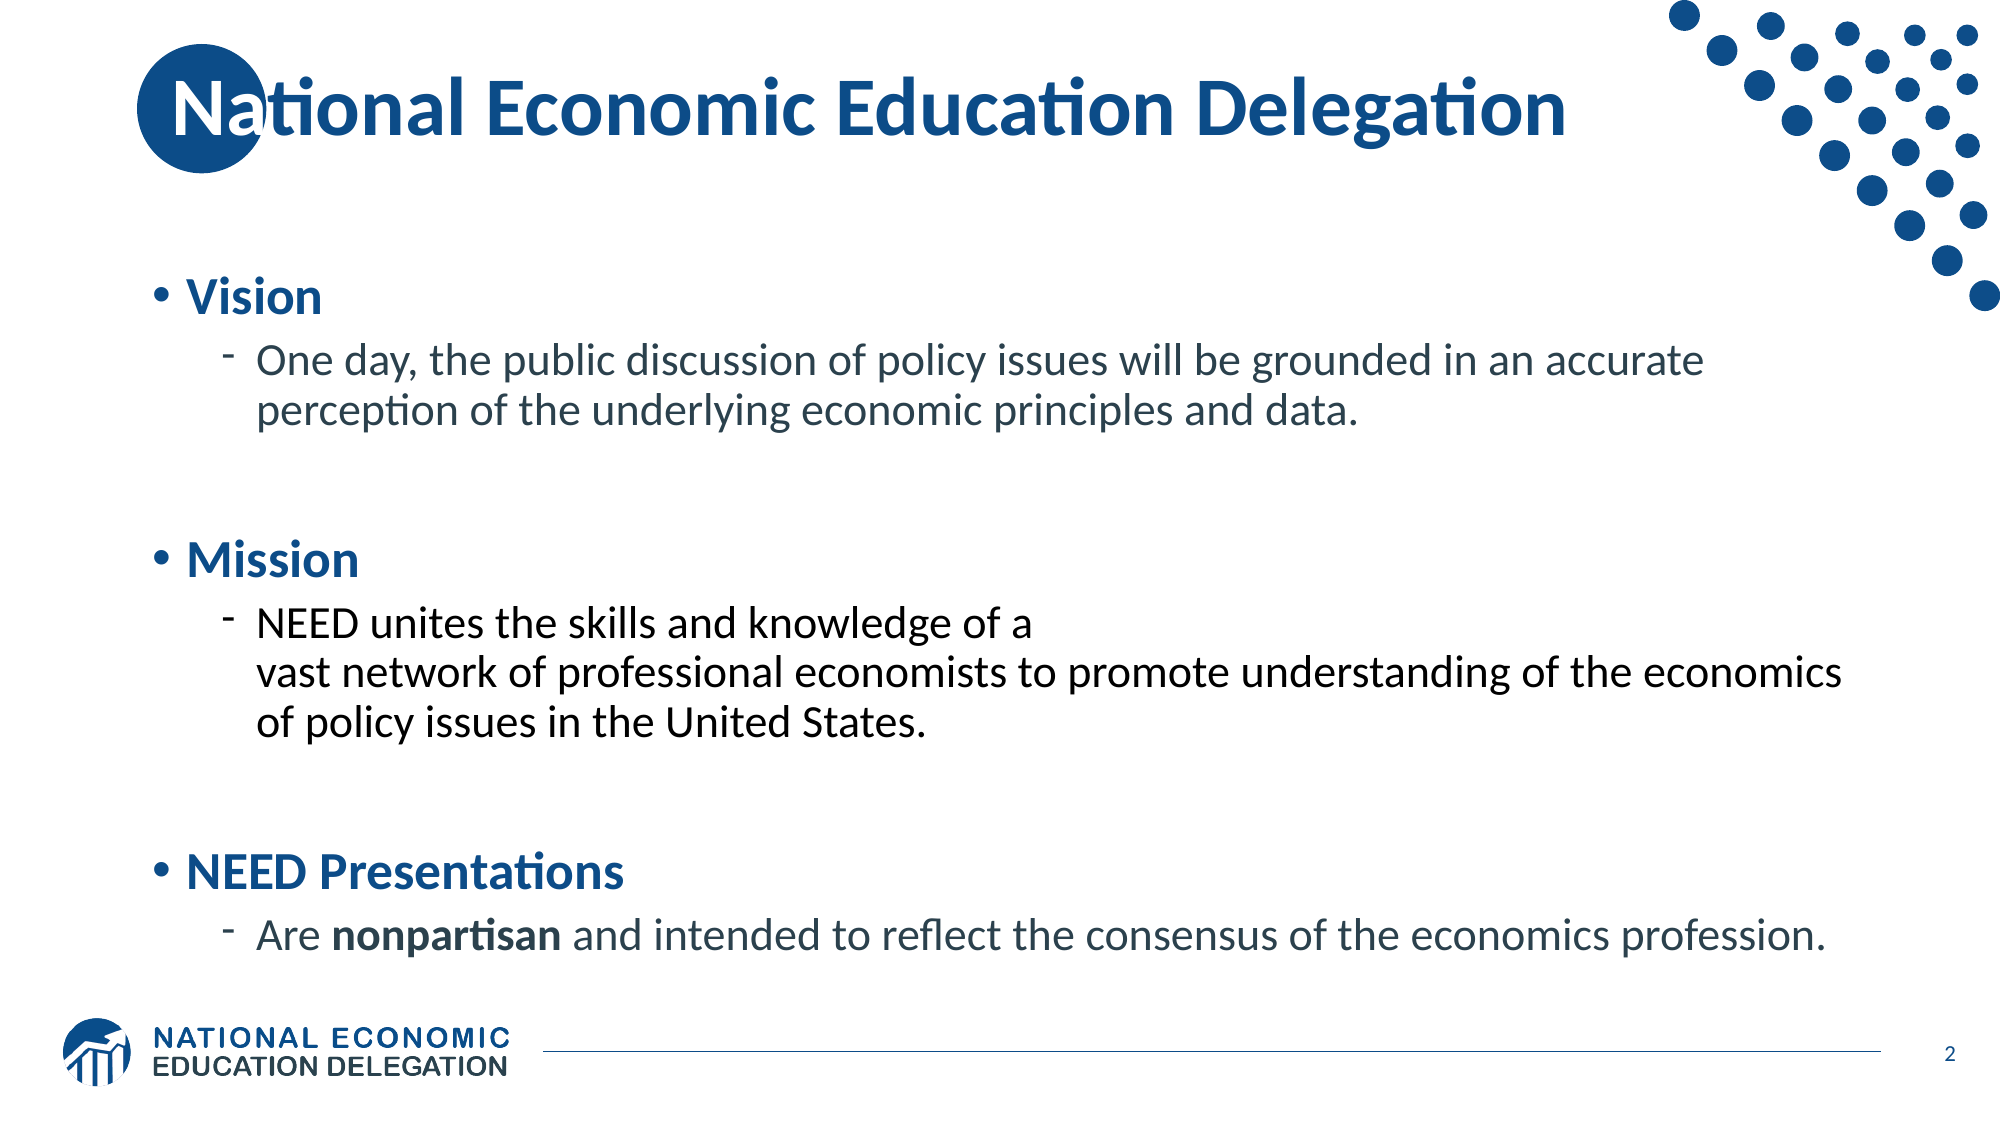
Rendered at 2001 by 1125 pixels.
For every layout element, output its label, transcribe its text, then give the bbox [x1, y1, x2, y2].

picture [55, 1013, 520, 1091]
title National Economic Education Delegation [137, 0, 1863, 218]
list Vision One day, the public discussion of policy issues will be grounded in an accurate perception of the underlying economic principles and data. Mission NEED unites the skills and knowledge of a vast network of professional economists to promote understanding of the economics of policy issues in the United States. NEED Presentations Are nonpartisan and intended to reflect the consensus of the economics profession. [137, 257, 1863, 972]
slide_number 2 [1521, 1022, 1972, 1082]
